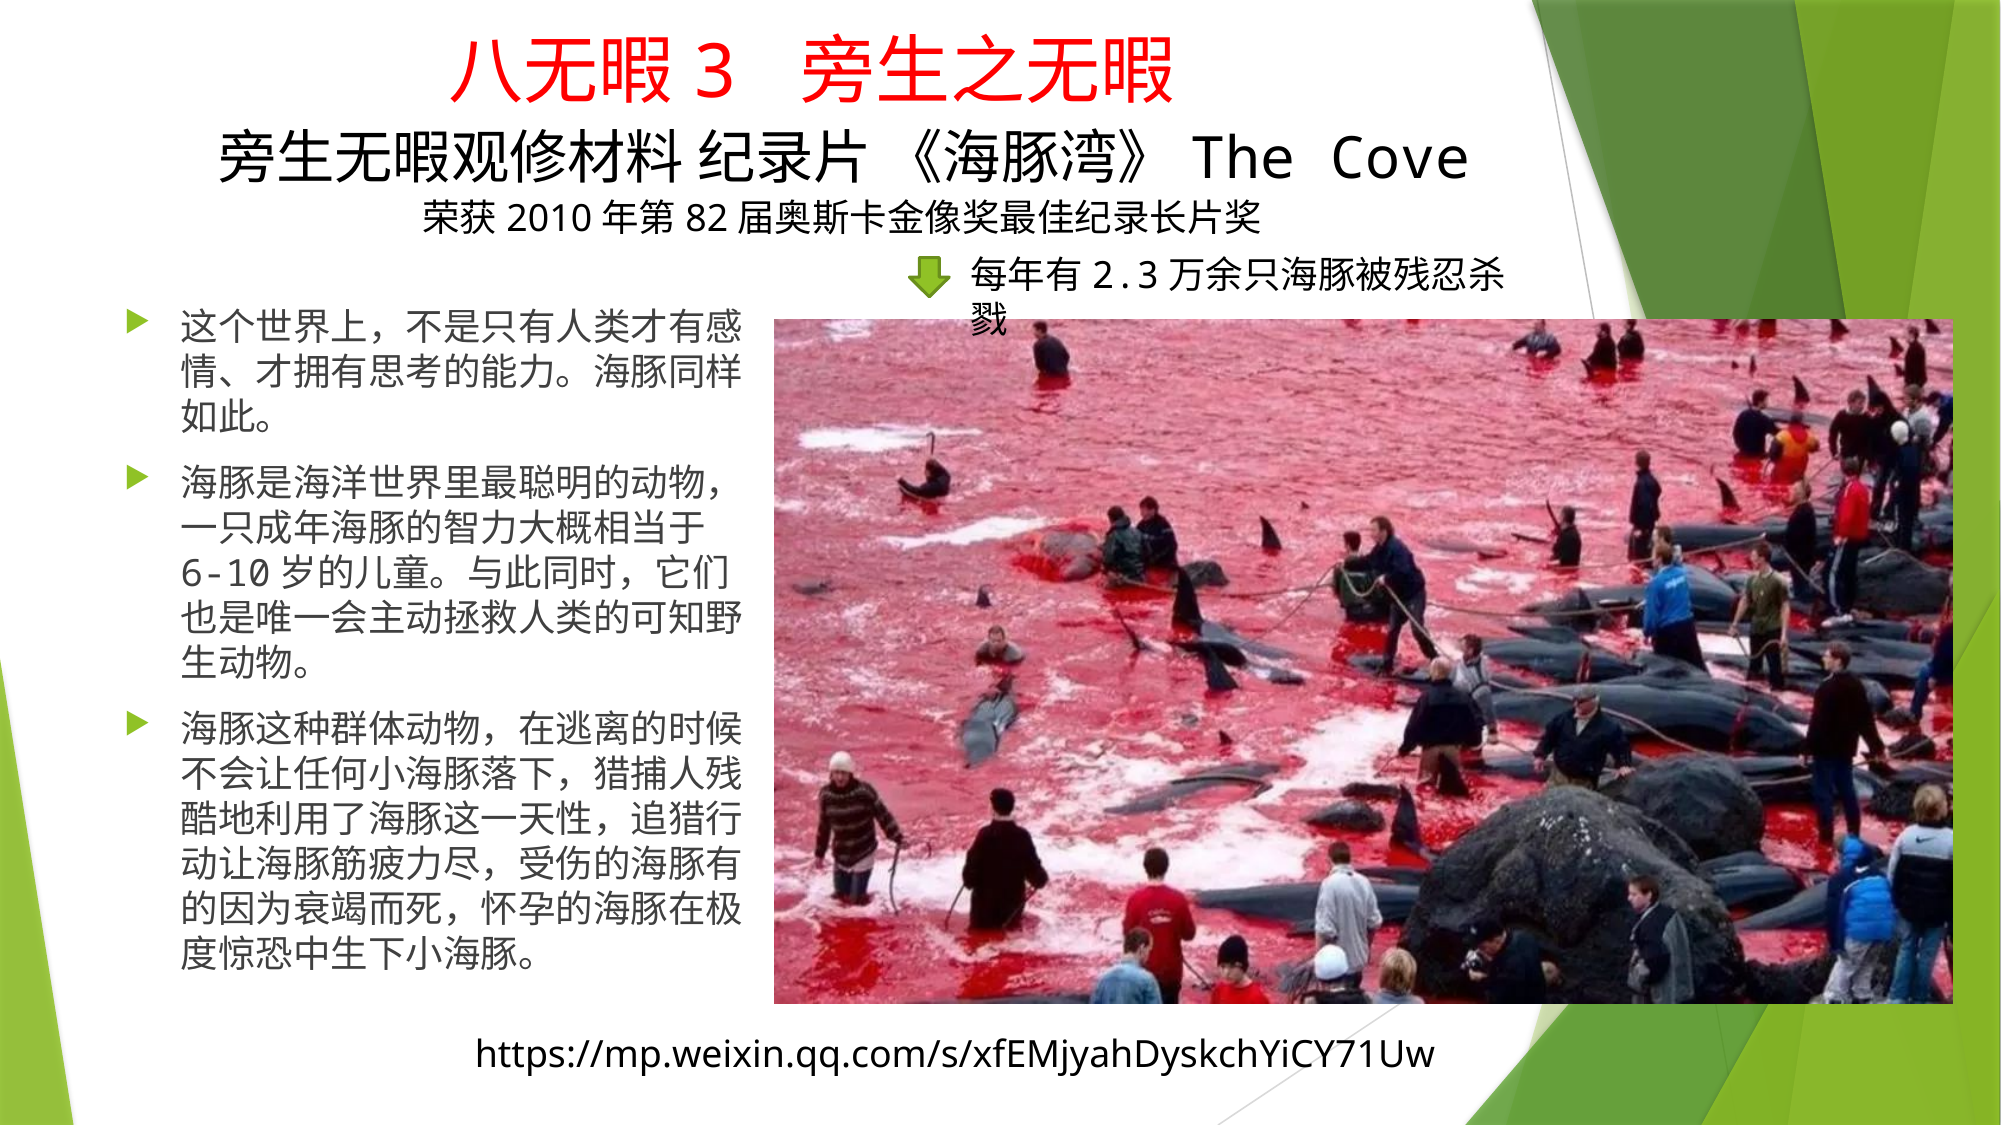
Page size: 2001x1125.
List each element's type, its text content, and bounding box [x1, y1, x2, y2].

text_box 荣获2010年第82届奥斯卡金像奖最佳纪录长片奖 [160, 186, 1524, 246]
text_box 每年有2.3万余只海豚被残忍杀戮 [955, 243, 1553, 318]
text_box https://mp.weixin.qq.com/s/xfEMjyahDyskchYiCY71Uw [460, 1022, 1451, 1083]
title 旁生无暇观修材料 纪录片 《海豚湾》The Cove [106, 112, 1582, 210]
text_box 八无暇3 旁生之无暇 [106, 14, 1518, 136]
text_box [908, 256, 951, 298]
picture [773, 318, 1953, 1005]
list 这个世界上，不是只有人类才有感情、才拥有思考的能力。海豚同样如此。 海豚是海洋世界里最聪明的动物，一只成年海豚的智力大概相当于6-10岁的儿童。与此同时，它们也是唯一会主动拯救人类的可知野生动物。 海豚这种群体动物，在逃离的时候不会让任何小海豚落下，猎捕人残酷地利用了海豚这一天性，追猎行动让海豚筋疲力尽，受伤的海豚有的因为衰竭而死，怀孕的海豚在极度惊恐中生下小海豚。 [109, 295, 762, 1023]
